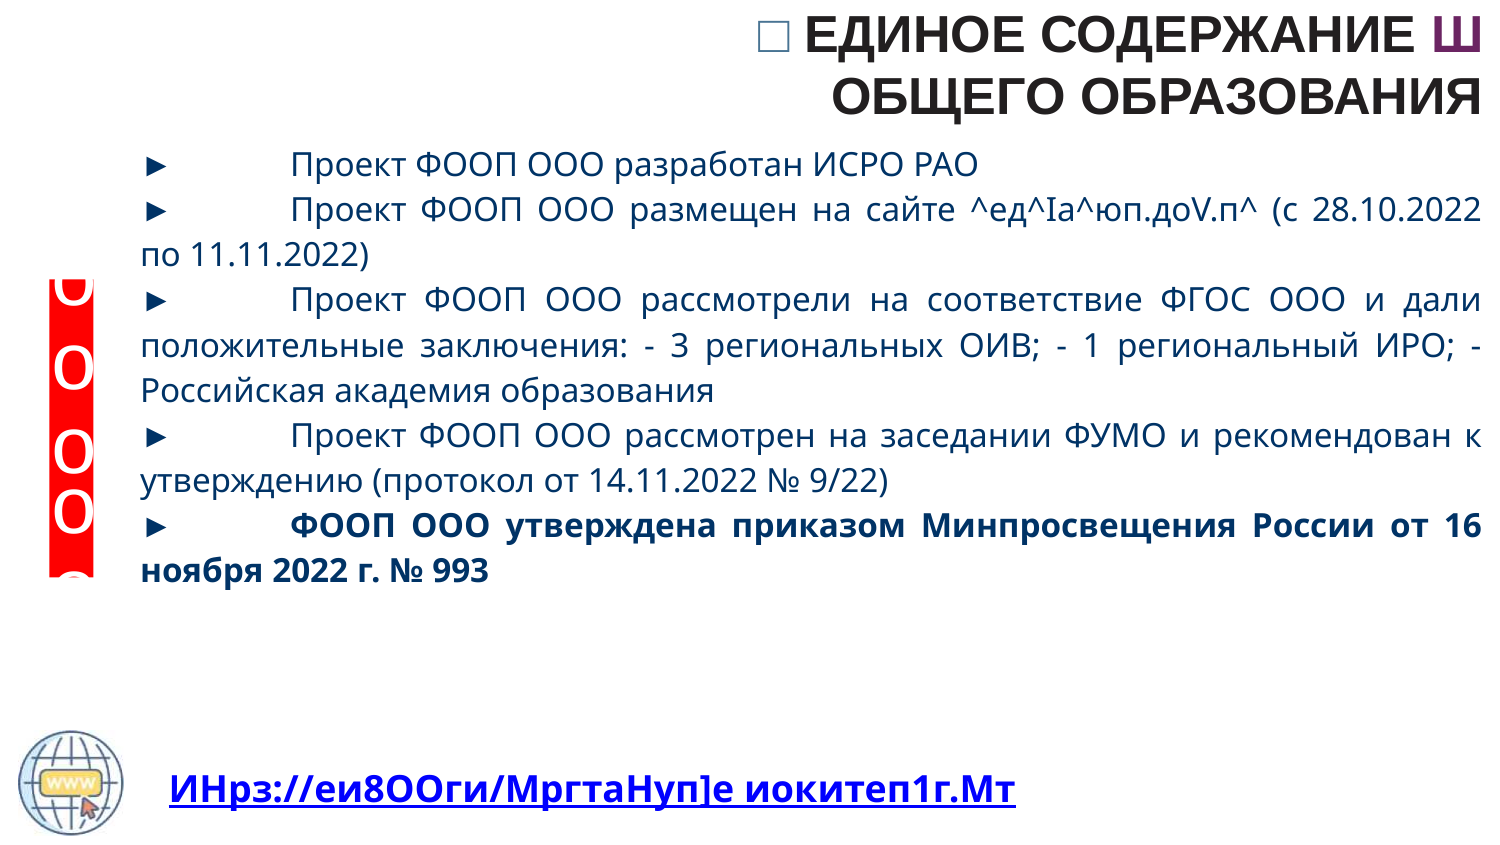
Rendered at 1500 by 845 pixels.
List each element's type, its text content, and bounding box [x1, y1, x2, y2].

picture [18, 730, 124, 837]
text_box ИНрз://еи8ООги/МргтаНуп]е иокитеп1г.Мт [168, 764, 995, 807]
text_box □ ЕДИНОЕ СОДЕРЖАНИЕ Ш ОБЩЕГО ОБРАЗОВАНИЯ ► Проект ФООП ООО разработан ИСРО РАО ► Проект ФООП ООО размещен на сайте ^ед^Iа^юп.доV.п^ (с 28.10.2022 по 11.11.2022) ► Проект ФООП ООО рассмотрели на соответствие ФГОС ООО и дали положительные заключения: - 3 региональных ОИВ; - 1 региональный ИРО; -Российская академия образования ► Проект ФООП ООО рассмотрен на заседании ФУМО и рекомендован к утверждению (протокол от 14.11.2022 № 9/22) ► ФООП ООО утверждена приказом Минпросвещения России от 16 ноября 2022 г. № 993 [139, 0, 1484, 594]
text_box о о о о о е- [49, 279, 94, 578]
